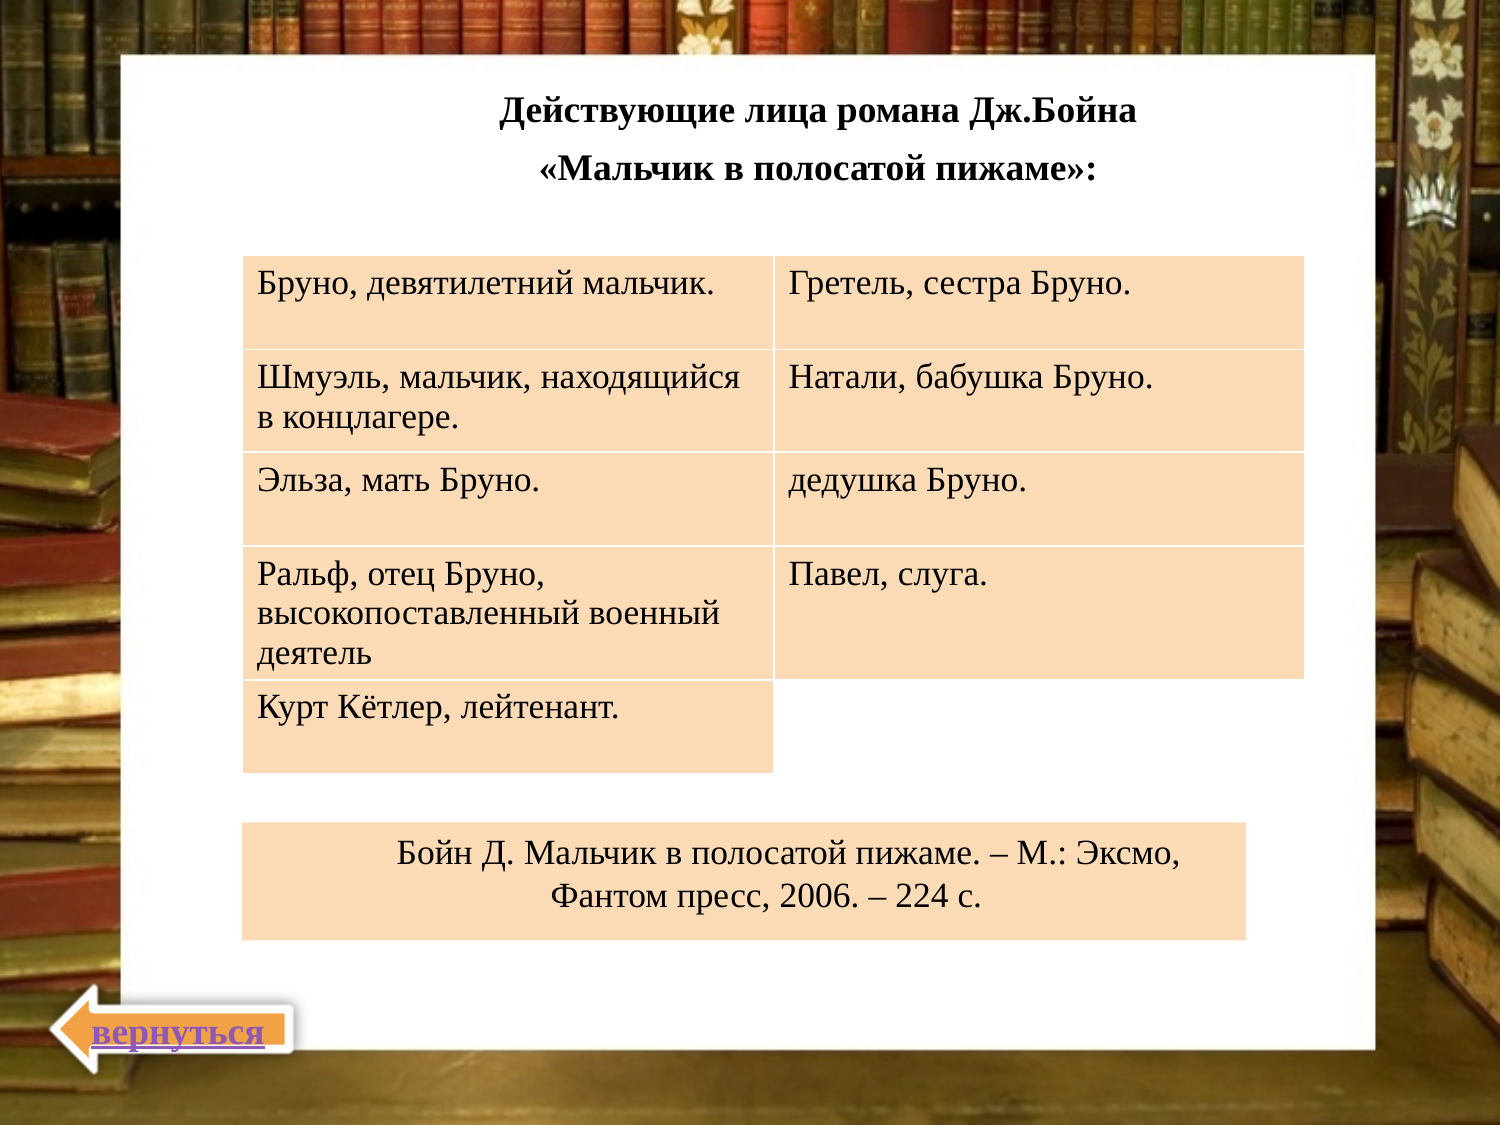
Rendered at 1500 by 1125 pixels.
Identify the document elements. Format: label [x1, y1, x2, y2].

picture [0, 0, 1500, 1125]
text_box [54, 989, 288, 1069]
